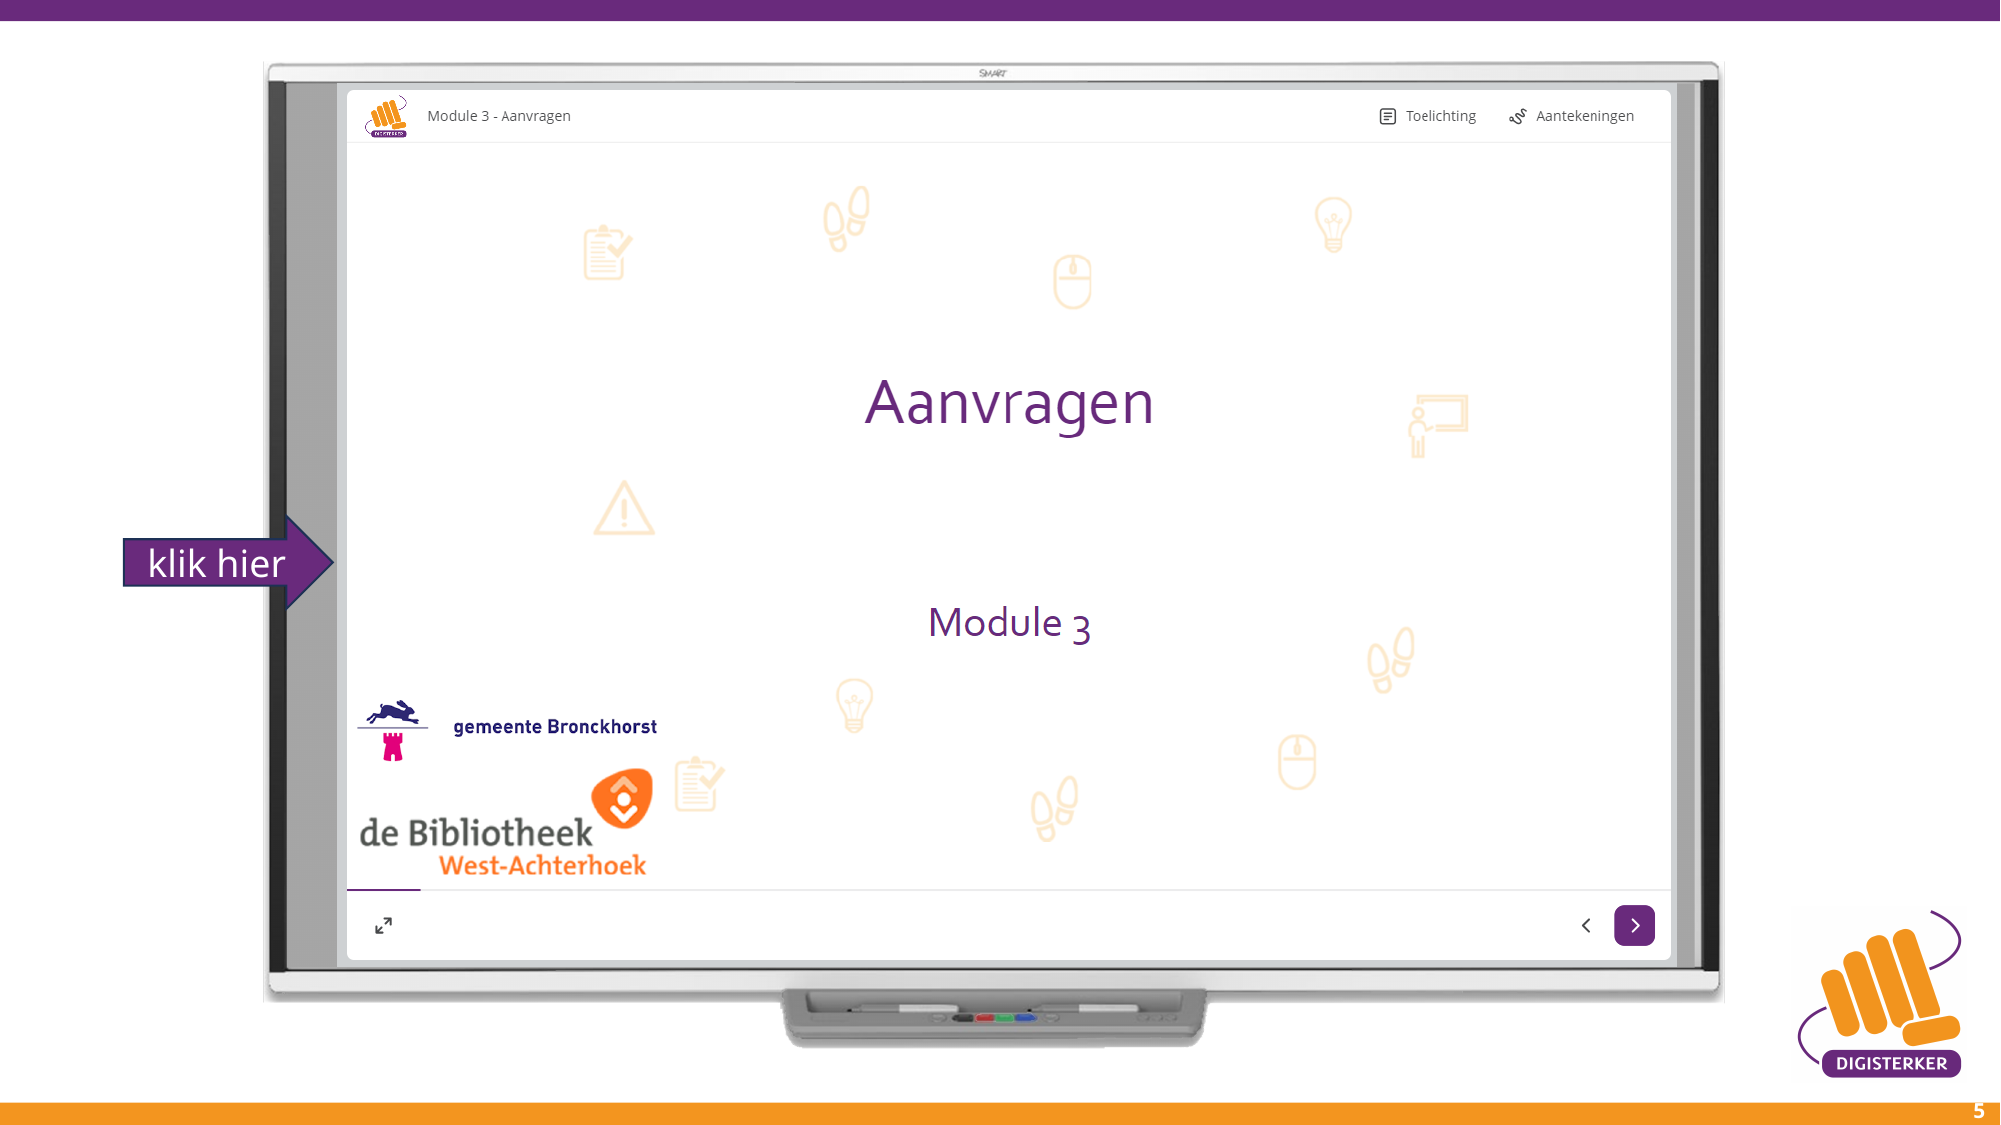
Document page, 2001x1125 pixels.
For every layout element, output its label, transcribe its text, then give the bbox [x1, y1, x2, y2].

slide_number 5 [1704, 1082, 2000, 1125]
picture [1791, 906, 1967, 1082]
text_box klik hier [122, 538, 251, 587]
picture [251, 59, 1749, 1066]
